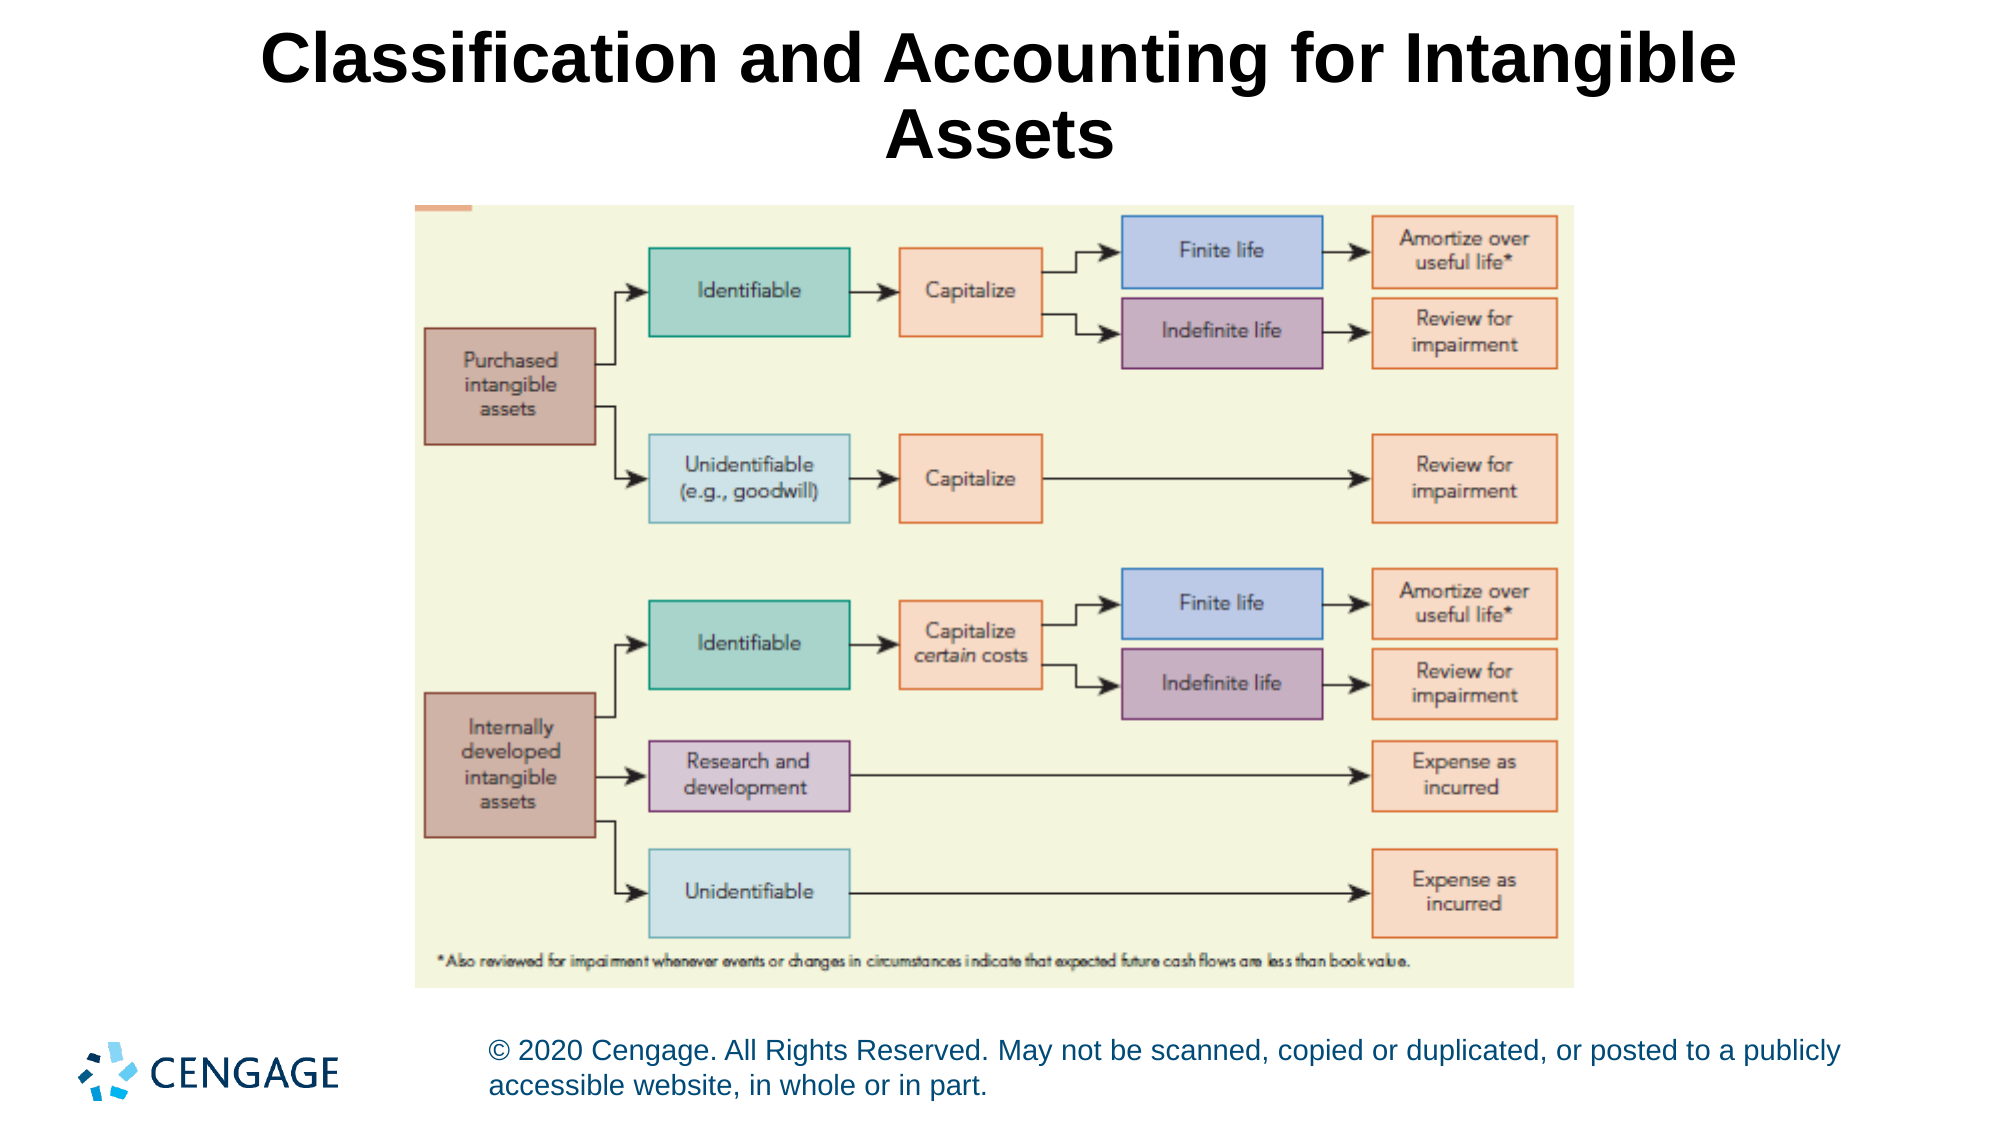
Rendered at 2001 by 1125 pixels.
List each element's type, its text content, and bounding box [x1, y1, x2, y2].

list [414, 205, 1585, 988]
title Classification and Accounting for Intangible Assets [137, 22, 1863, 173]
picture [78, 1042, 338, 1101]
